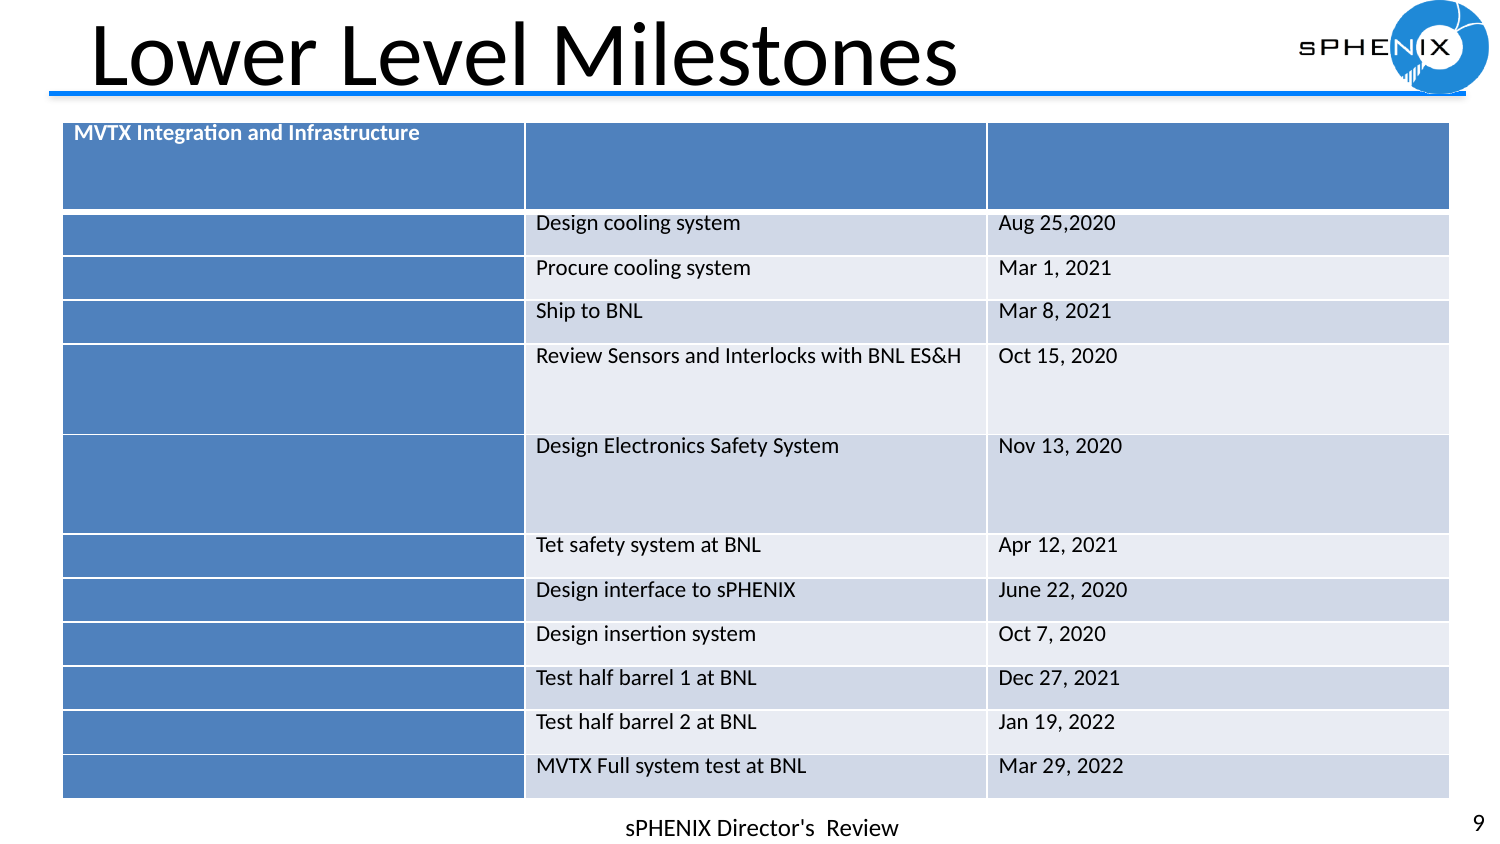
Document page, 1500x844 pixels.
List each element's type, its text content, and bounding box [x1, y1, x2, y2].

table_cell [63, 345, 524, 434]
table_cell Design Electronics Safety System [526, 435, 986, 533]
picture [1299, 0, 1489, 94]
table_cell [63, 435, 524, 533]
table_cell [63, 215, 524, 255]
table_cell Nov 13, 2020 [988, 435, 1449, 533]
table_cell MVTX Full system test at BNL [526, 755, 986, 798]
table_cell June 22, 2020 [988, 579, 1449, 621]
table_cell Mar 8, 2021 [988, 301, 1449, 343]
table_cell Mar 1, 2021 [988, 257, 1449, 299]
table_cell [63, 579, 524, 621]
table_cell Procure cooling system [526, 257, 986, 299]
table_cell [63, 667, 524, 709]
table_cell Design interface to sPHENIX [526, 579, 986, 621]
table_cell Oct 15, 2020 [988, 345, 1449, 434]
table_cell Mar 29, 2022 [988, 755, 1449, 798]
table_cell Oct 7, 2020 [988, 623, 1449, 665]
footer sPHENIX Director's Review [525, 808, 1000, 844]
table_cell [63, 755, 524, 798]
table_cell [63, 711, 524, 754]
table_cell Jan 19, 2022 [988, 711, 1449, 754]
table_cell Apr 12, 2021 [988, 535, 1449, 577]
table_header [526, 123, 986, 209]
table_cell Tet safety system at BNL [526, 535, 986, 577]
table_cell Design cooling system [526, 215, 986, 255]
table_cell [63, 257, 524, 299]
table_cell Ship to BNL [526, 301, 986, 343]
table_header [988, 123, 1449, 209]
table_cell [63, 623, 524, 665]
table_header MVTX Integration and Infrastructure [63, 123, 524, 209]
table_cell Aug 25,2020 [988, 215, 1449, 255]
slide_number 9 [1412, 798, 1500, 844]
table_cell Review Sensors and Interlocks with BNL ES&H [526, 345, 986, 434]
title Lower Level Milestones [75, 4, 1425, 94]
table_cell [63, 535, 524, 577]
table_cell Test half barrel 1 at BNL [526, 667, 986, 709]
table_cell Test half barrel 2 at BNL [526, 711, 986, 754]
table_cell [63, 301, 524, 343]
table_cell Design insertion system [526, 623, 986, 665]
table_cell Dec 27, 2021 [988, 667, 1449, 709]
